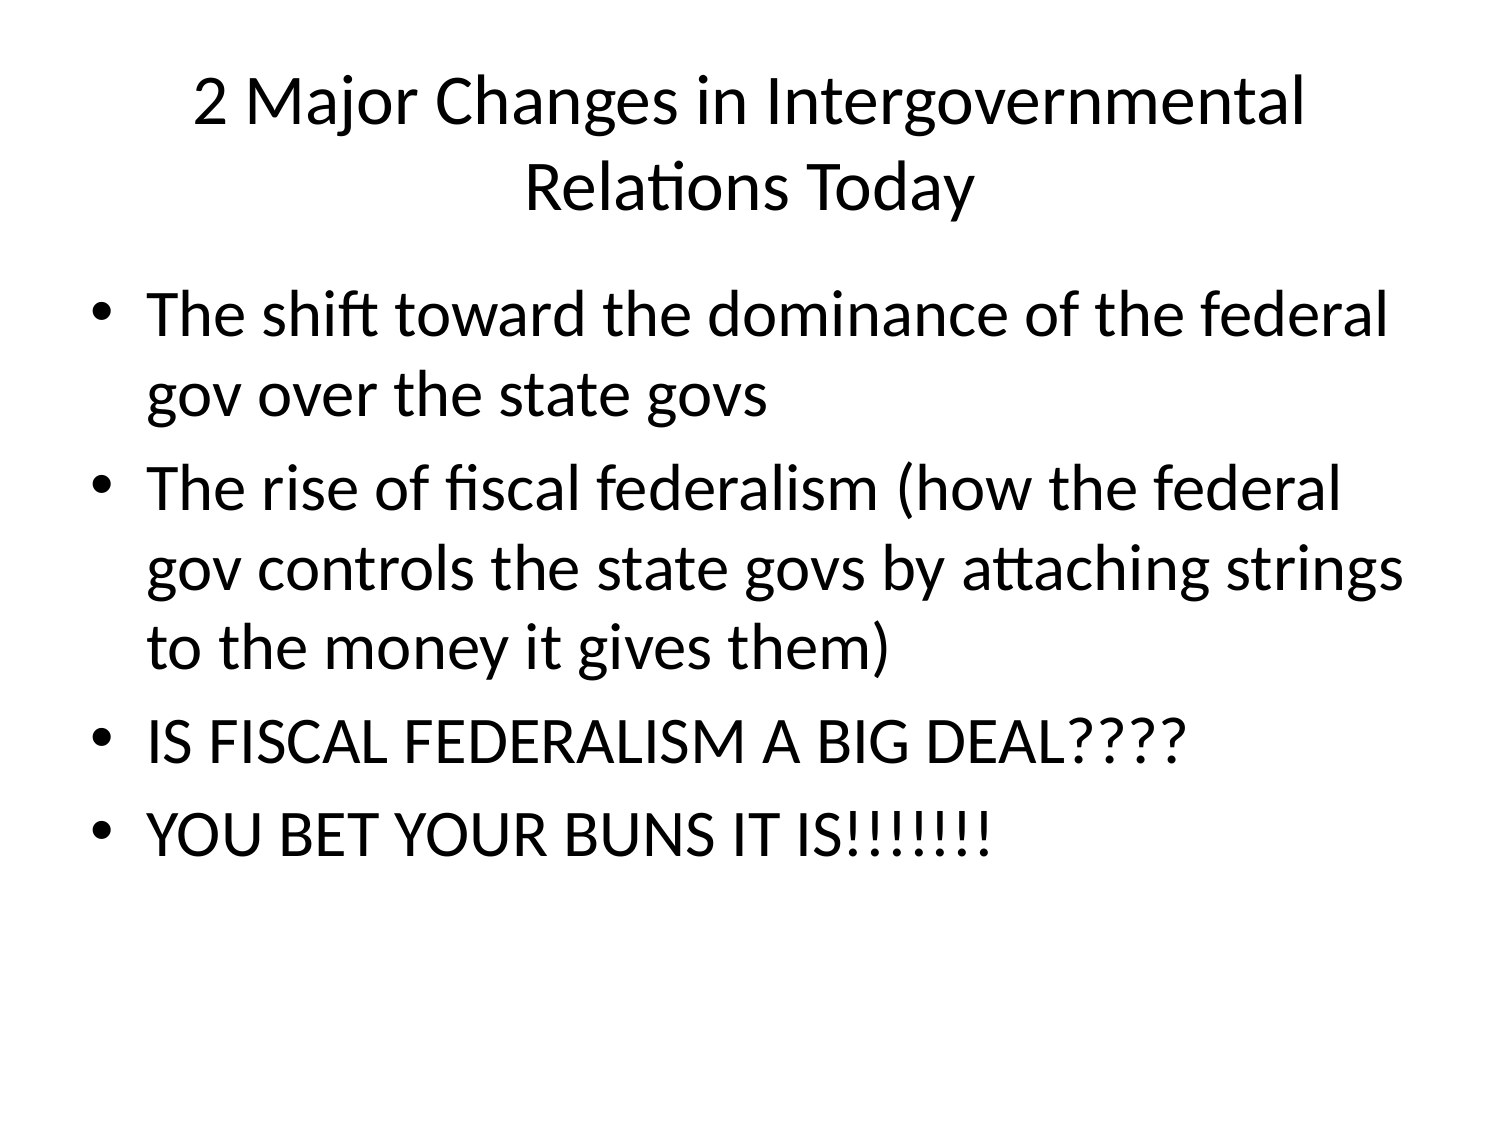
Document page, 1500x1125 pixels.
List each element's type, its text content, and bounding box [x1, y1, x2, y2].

list The shift toward the dominance of the federal gov over the state govs The rise of fiscal federalism (how the federal gov controls the state govs by attaching strings to the money it gives them) IS FISCAL FEDERALISM A BIG DEAL???? YOU BET YOUR BUNS IT IS!!!!!!! [75, 262, 1425, 1005]
title 2 Major Changes in Intergovernmental Relations Today [75, 45, 1425, 233]
